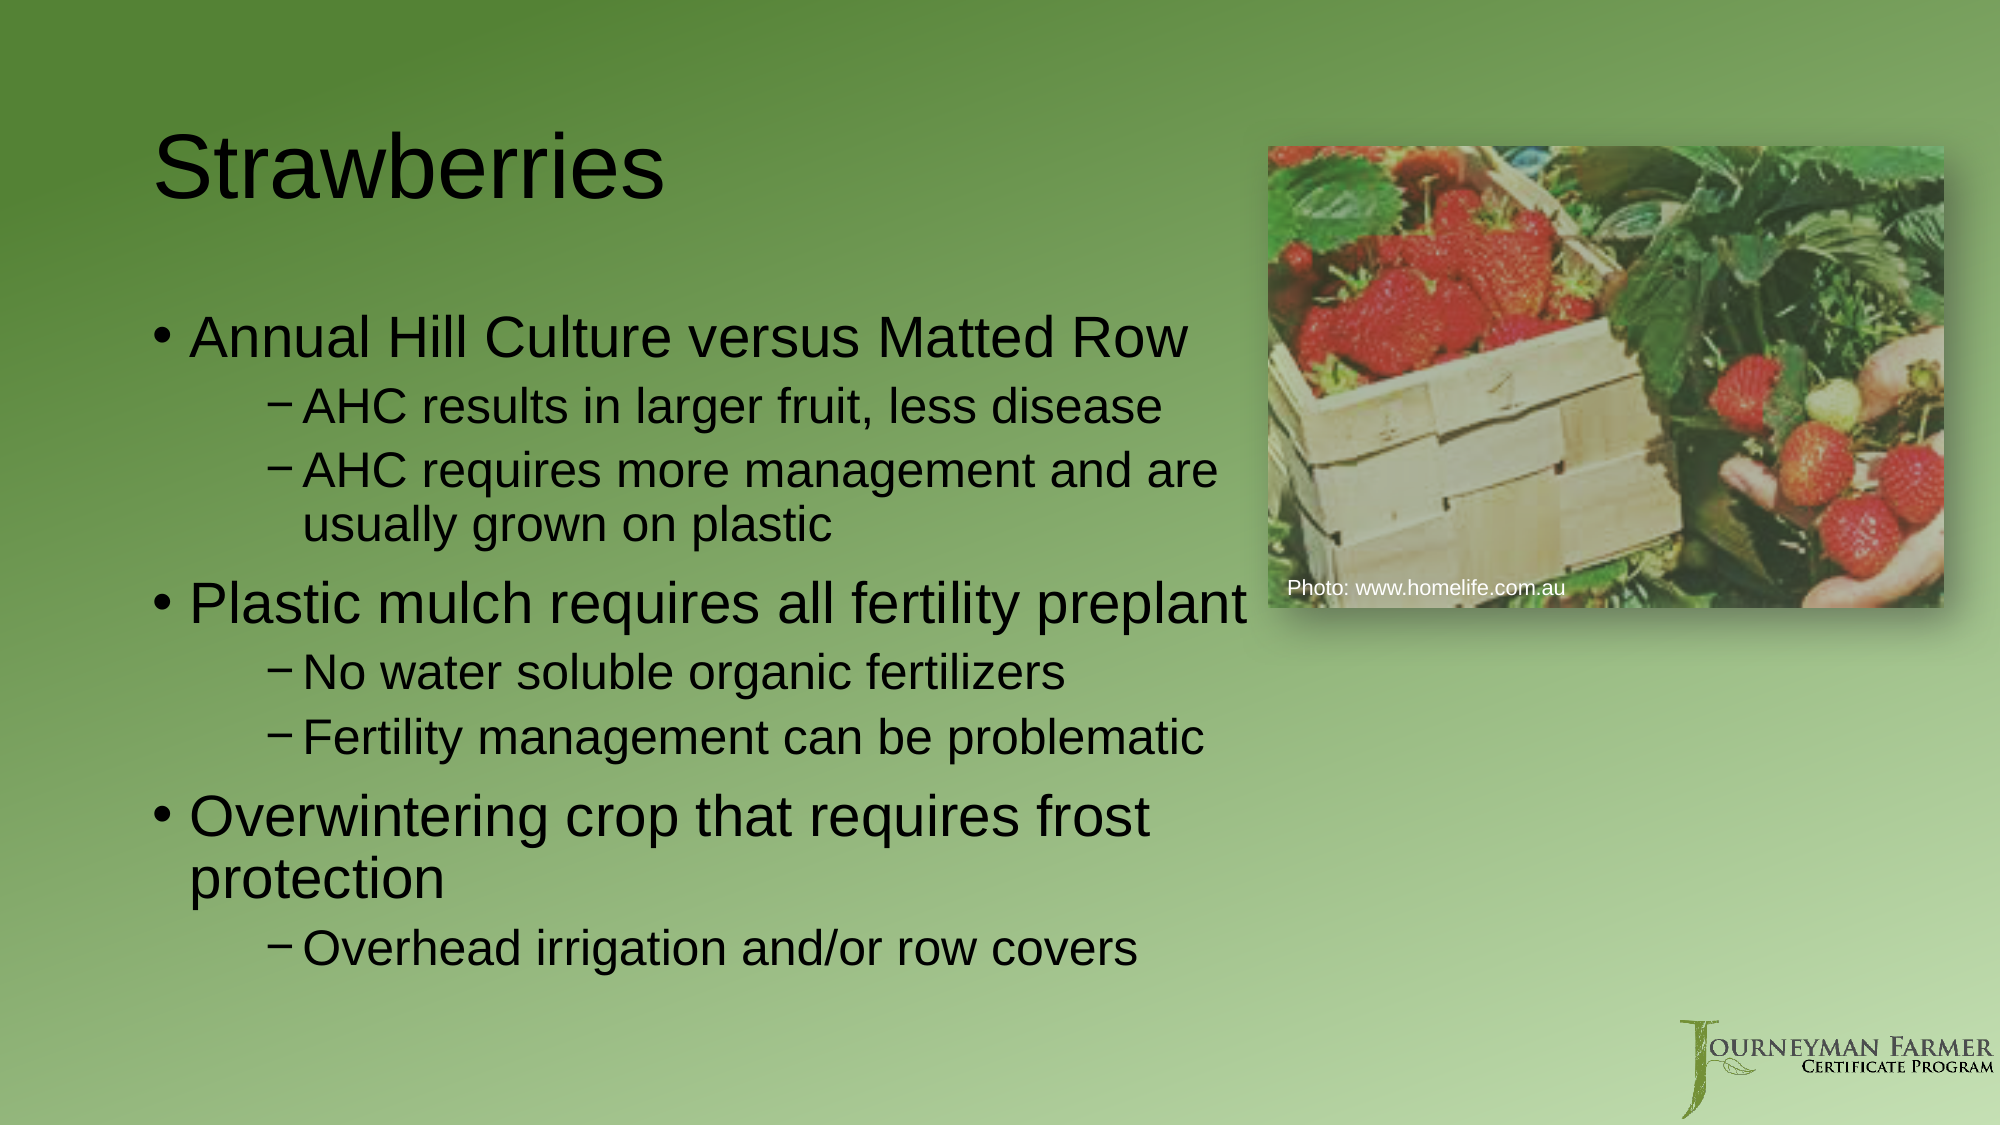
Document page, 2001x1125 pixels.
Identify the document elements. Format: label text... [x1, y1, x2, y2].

title Strawberries [137, 59, 1863, 278]
picture [1268, 146, 1944, 608]
picture [1680, 1020, 1994, 1119]
list Annual Hill Culture versus Matted Row AHC results in larger fruit, less disease AHC requires more management and are usually grown on plastic Plastic mulch requires all fertility preplant No water soluble organic fertilizers Fertility management can be problematic Overwintering crop that requires frost protection Overhead irrigation and/or row covers [137, 299, 1296, 1014]
